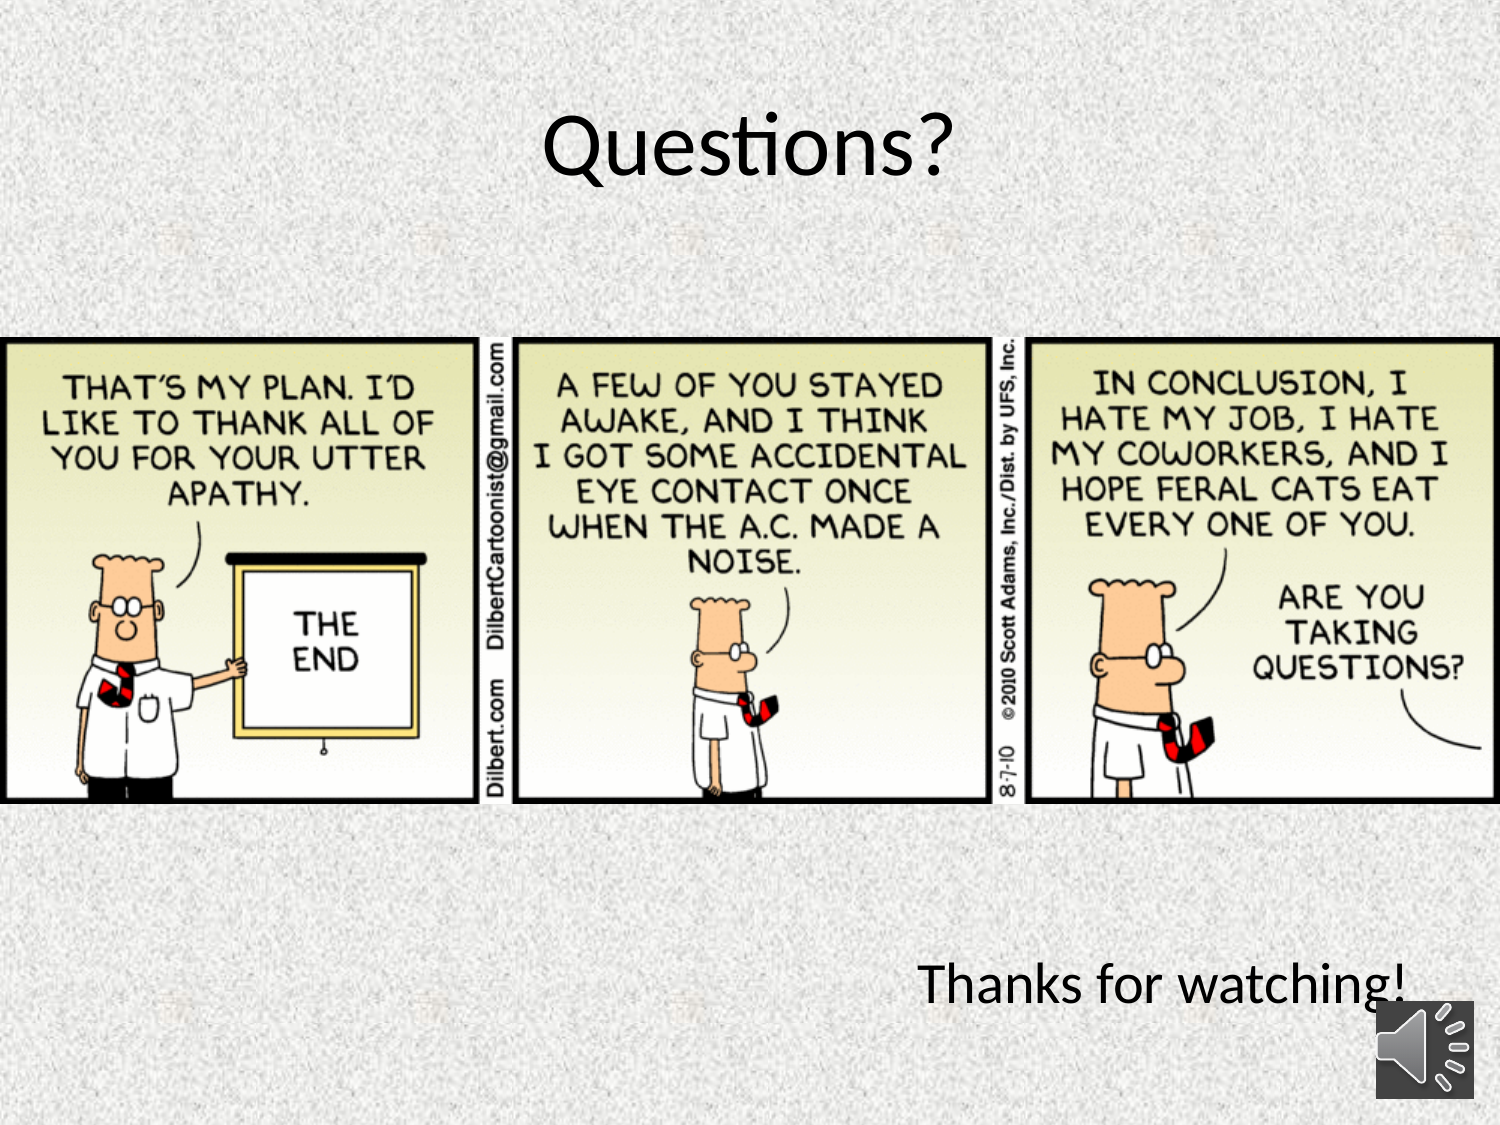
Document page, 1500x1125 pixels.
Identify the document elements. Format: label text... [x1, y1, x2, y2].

list Thanks for watching! [75, 937, 1425, 1043]
picture [0, 0, 1500, 1125]
title Questions? [75, 45, 1425, 233]
